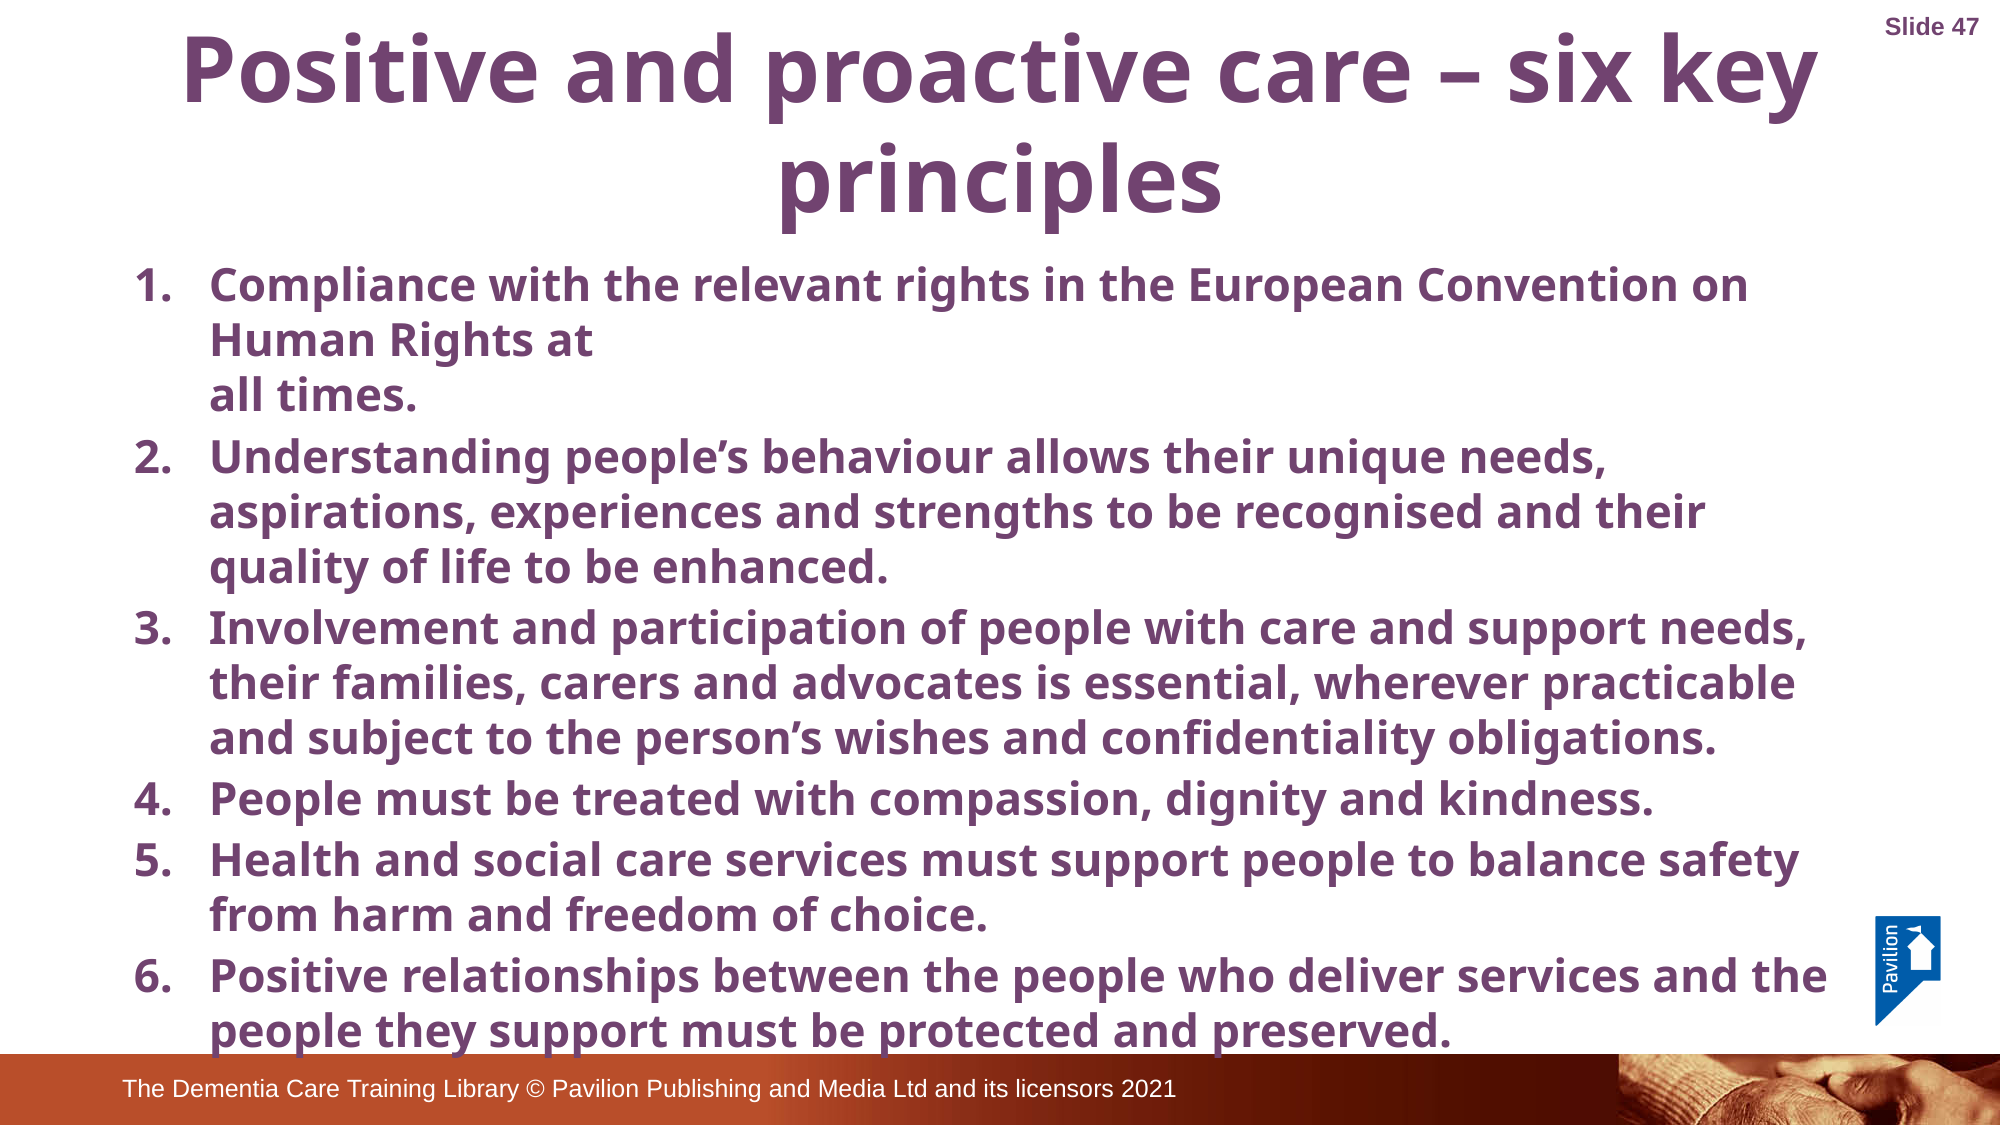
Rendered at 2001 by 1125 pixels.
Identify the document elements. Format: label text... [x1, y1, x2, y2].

text_box Slide 47 [1870, 3, 1996, 49]
picture [0, 1054, 2000, 1125]
picture [1875, 916, 1941, 1026]
text_box Compliance with the relevant rights in the European Convention on Human Rights at all times. Understanding people’s behaviour allows their unique needs, aspirations, experiences and strengths to be recognised and their quality of life to be enhanced. Involvement and participation of people with care and support needs, their families, carers and advocates is essential, wherever practicable and subject to the person’s wishes and confidentiality obligations. People must be treated with compassion, dignity and kindness. Health and social care services must support people to balance safety from harm and freedom of choice. Positive relationships between the people who deliver services and the people they support must be protected and preserved. [118, 248, 1870, 1065]
text_box Positive and proactive care – six key principles [0, 3, 2000, 239]
